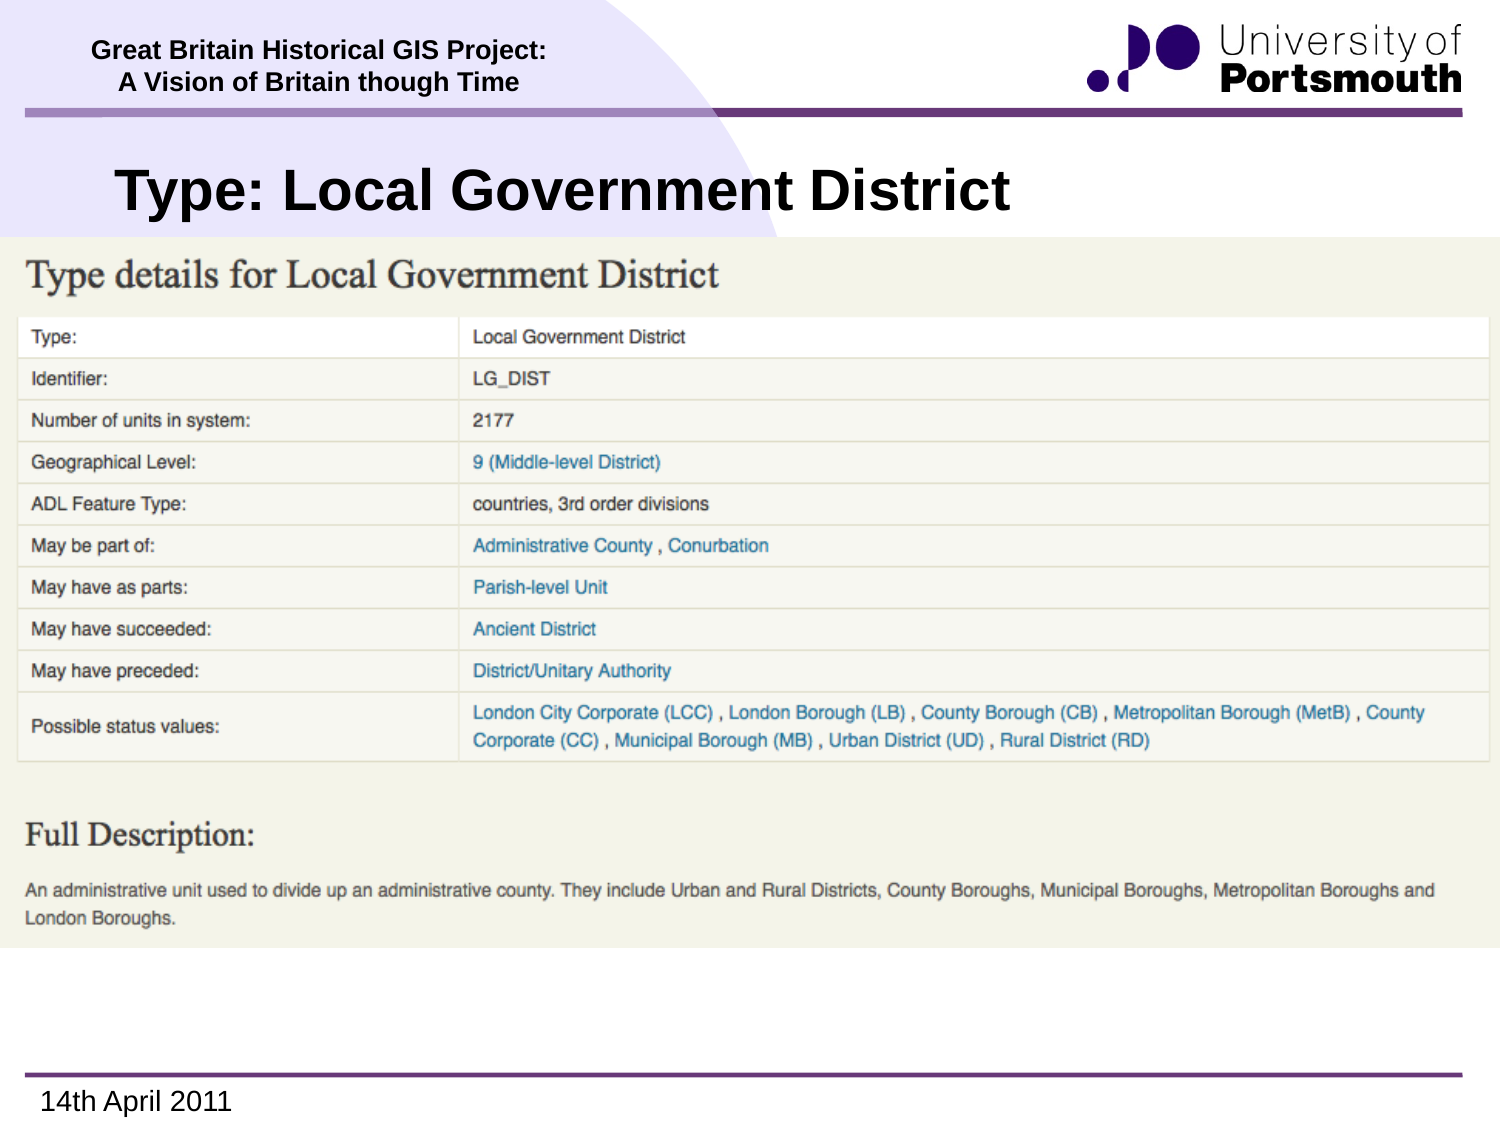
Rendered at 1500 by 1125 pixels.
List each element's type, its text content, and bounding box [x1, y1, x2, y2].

picture [0, 237, 1500, 948]
picture [1087, 24, 1461, 92]
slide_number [24, 1074, 338, 1113]
title Type: Local Government District [99, 137, 1376, 235]
